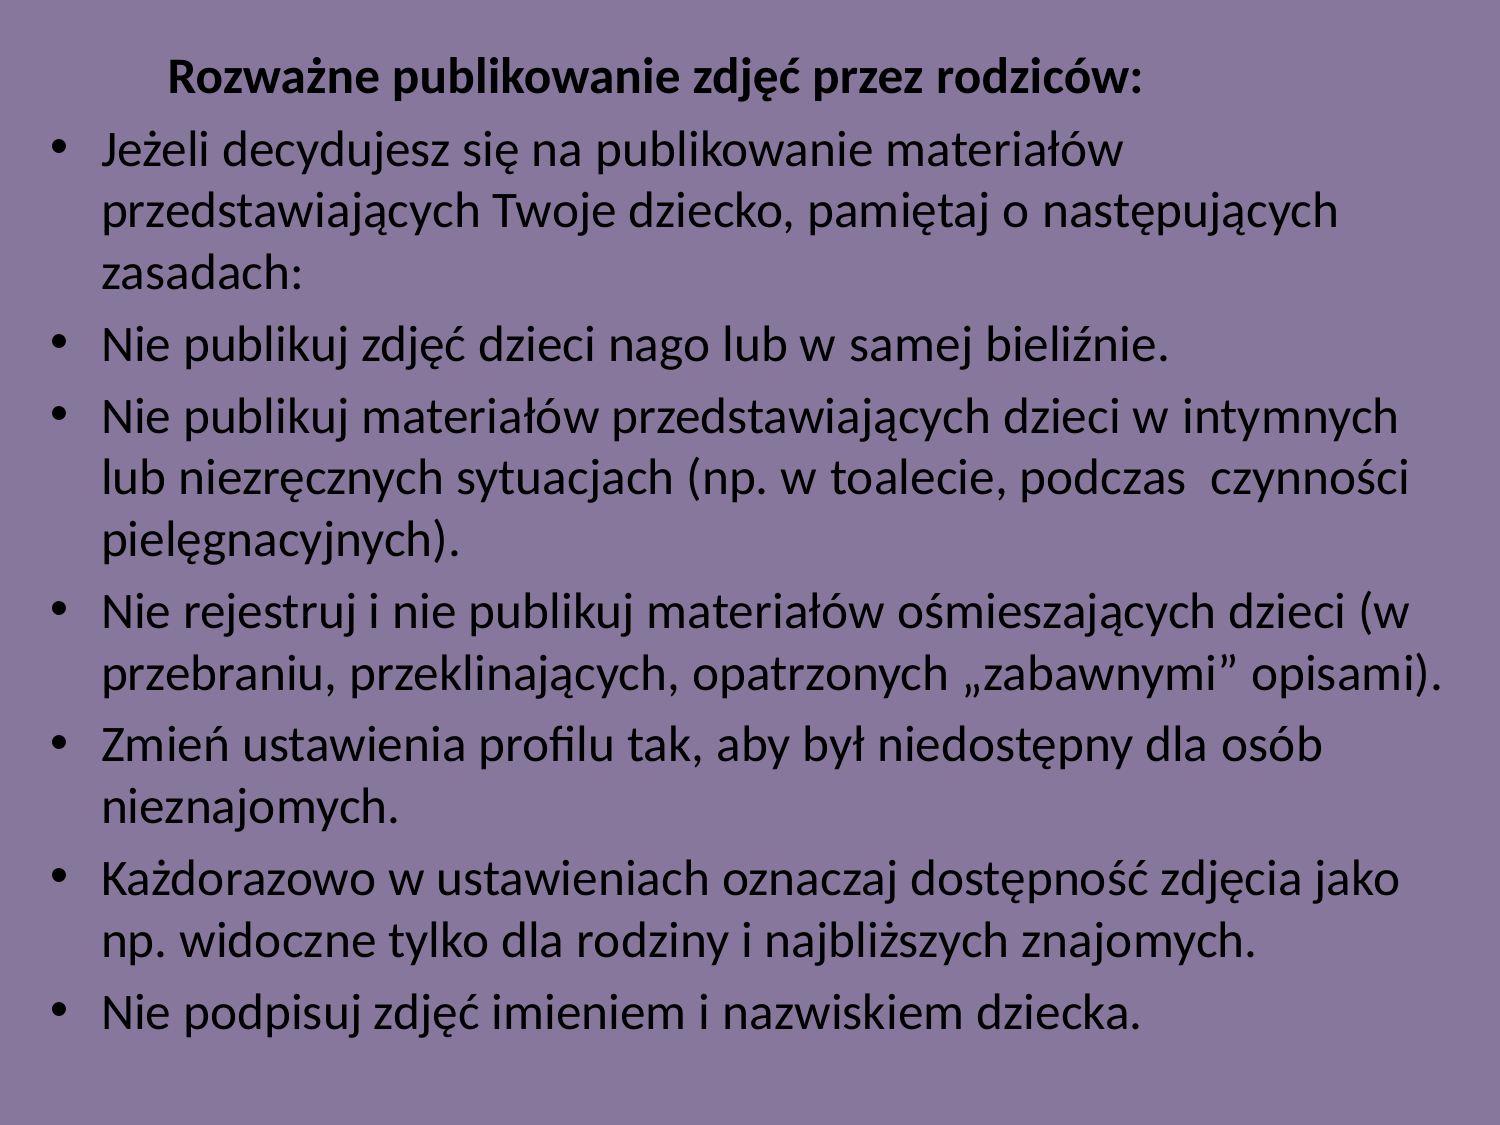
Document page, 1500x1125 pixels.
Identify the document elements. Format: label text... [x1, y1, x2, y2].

list Rozważne publikowanie zdjęć przez rodziców: Jeżeli decydujesz się na publikowanie materiałów przedstawiających Twoje dziecko, pamiętaj o następujących zasadach: Nie publikuj zdjęć dzieci nago lub w samej bieliźnie. Nie publikuj materiałów przedstawiających dzieci w intymnych lub niezręcznych sytuacjach (np. w toalecie, podczas czynności pielęgnacyjnych). Nie rejestruj i nie publikuj materiałów ośmieszających dzieci (w przebraniu, przeklinających, opatrzonych „zabawnymi” opisami). Zmień ustawienia profilu tak, aby był niedostępny dla osób nieznajomych. Każdorazowo w ustawieniach oznaczaj dostępność zdjęcia jako np. widoczne tylko dla rodziny i najbliższych znajomych. Nie podpisuj zdjęć imieniem i nazwiskiem dziecka. [35, 35, 1465, 1102]
